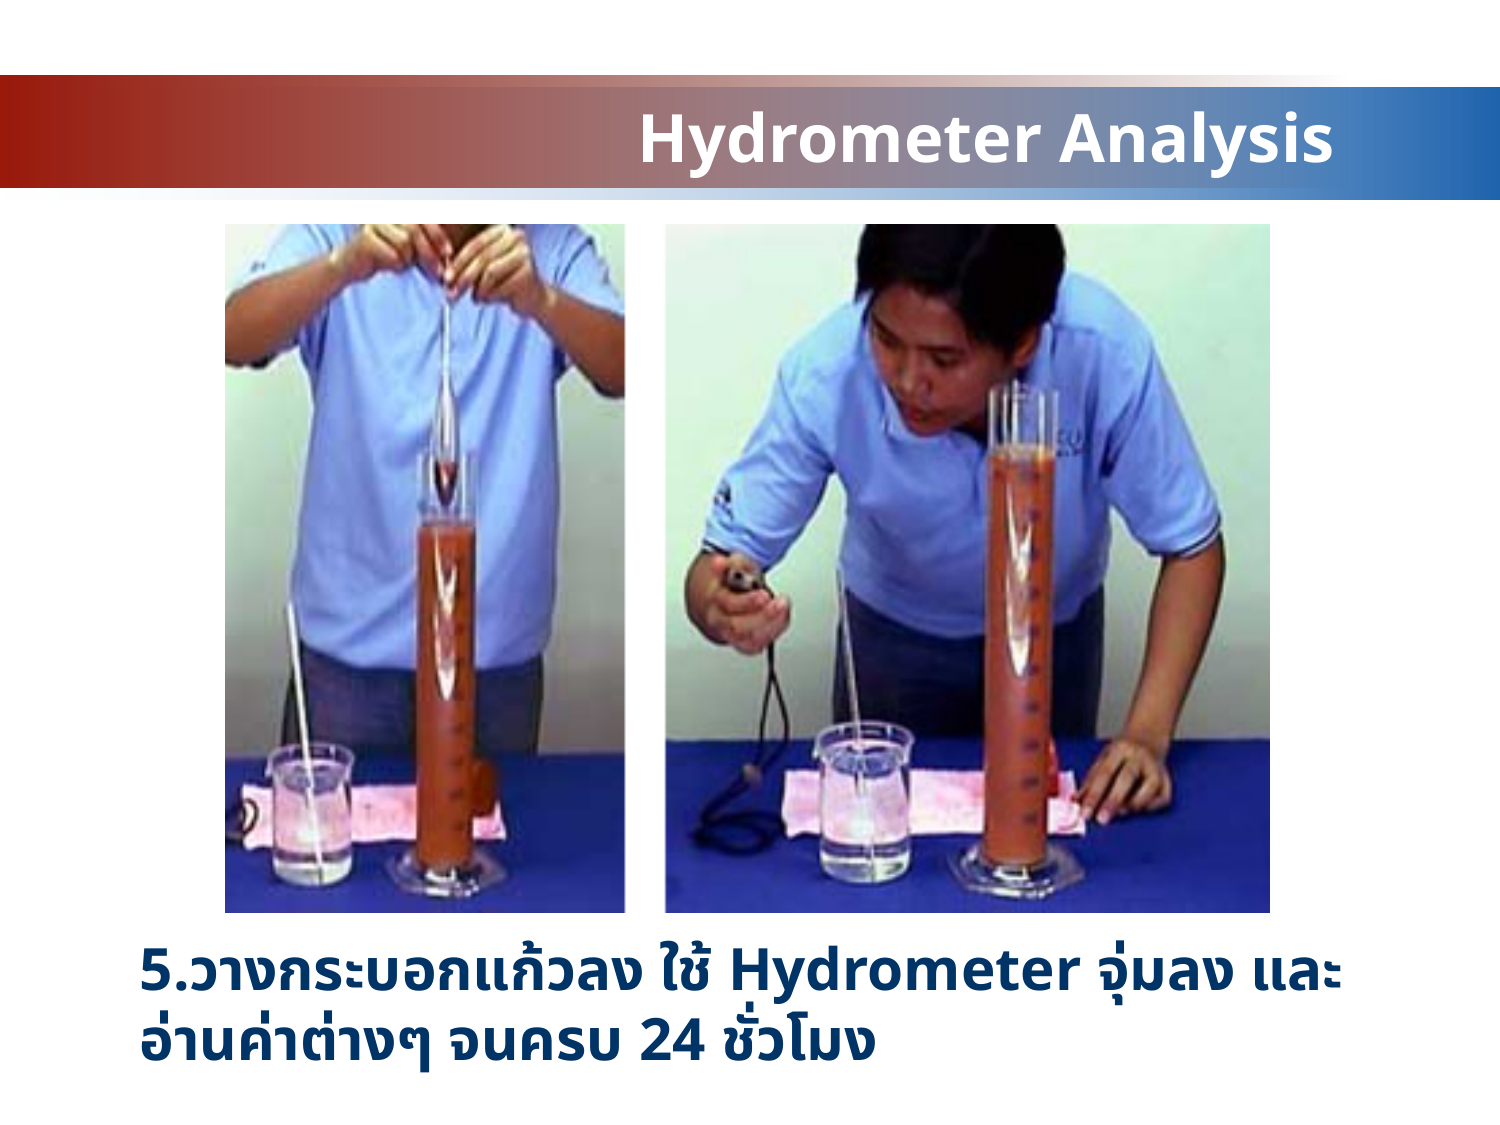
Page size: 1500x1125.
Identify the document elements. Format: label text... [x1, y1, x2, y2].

title Hydrometer Analysis [137, 89, 1351, 183]
picture [224, 224, 1270, 913]
text_box 5.วางกระบอกแก้วลง ใช้ Hydrometer จุ่มลง และอ่านค่าต่างๆ จนครบ 24 ชั่วโมง [124, 924, 1388, 1080]
